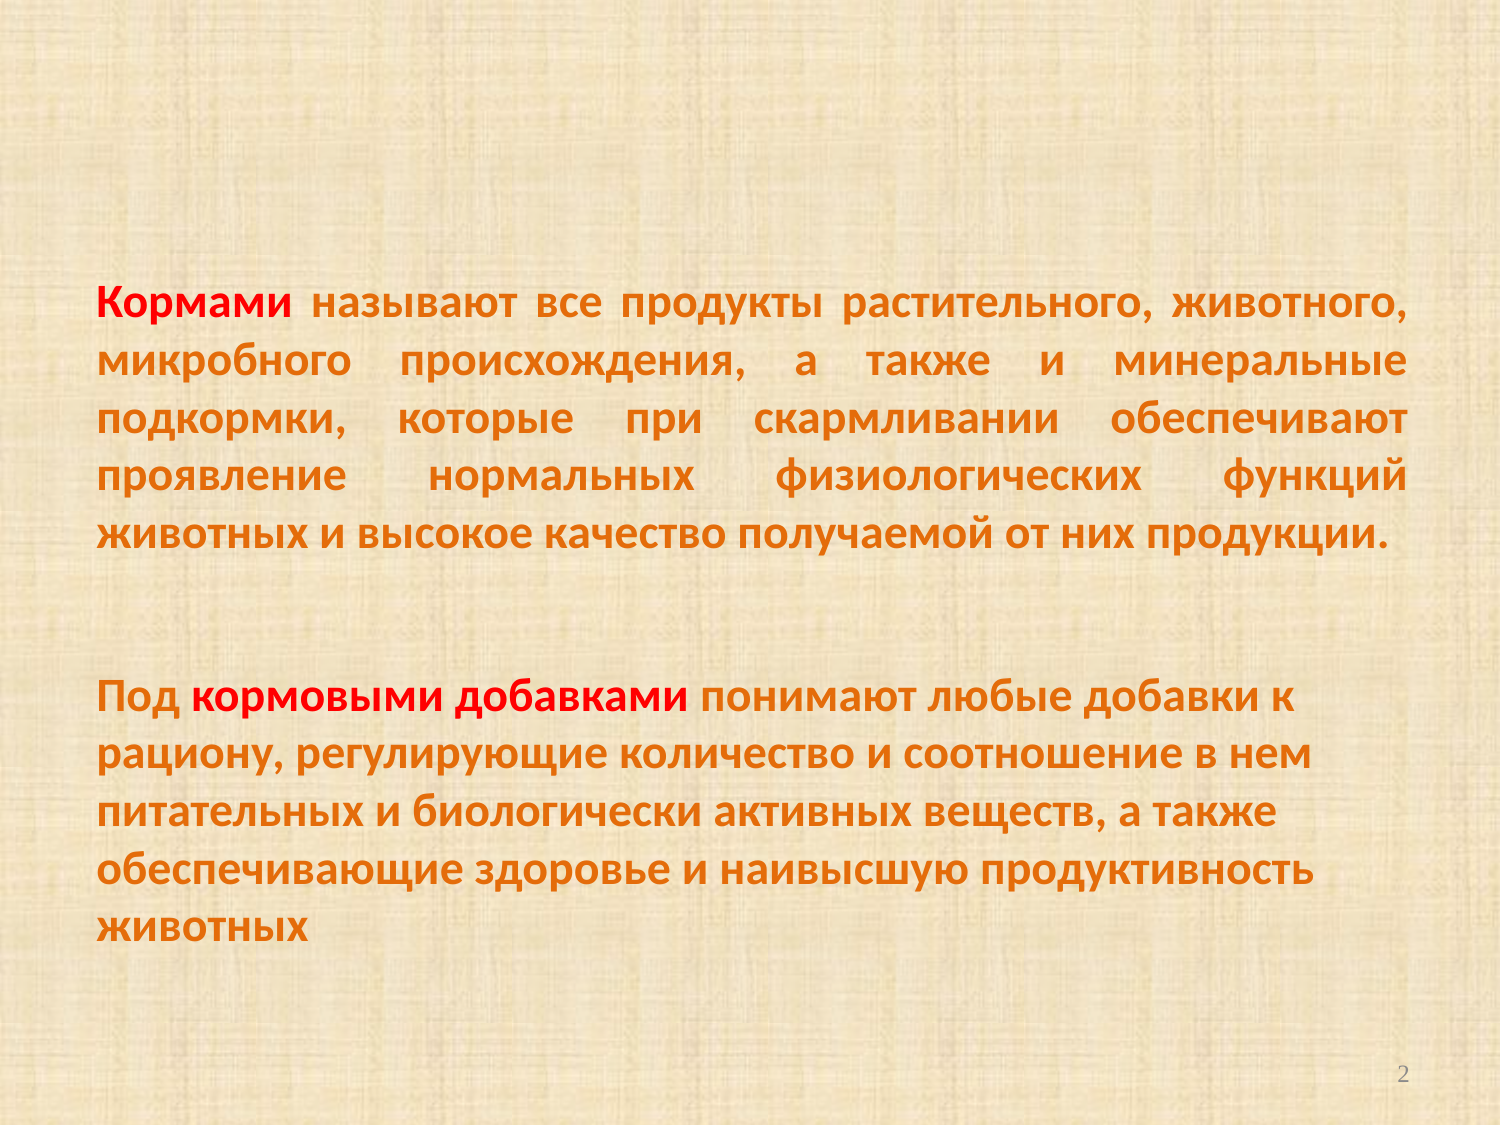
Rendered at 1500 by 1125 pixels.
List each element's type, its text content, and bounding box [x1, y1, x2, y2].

list Кормами называют все продукты растительного, животного, микробного происхождения, а также и минеральные подкормки, которые при скармливании обеспечивают проявление нормальных физиологических функций животных и высокое качество получаемой от них продукции. Под кормовыми добавками понимают любые добавки к рациону, регулирующие количество и соотношение в нем питательных и биологически активных веществ, а также обеспечивающие здоровье и наивысшую продуктивность животных [75, 262, 1425, 1005]
slide_number 2 [1074, 1042, 1425, 1103]
